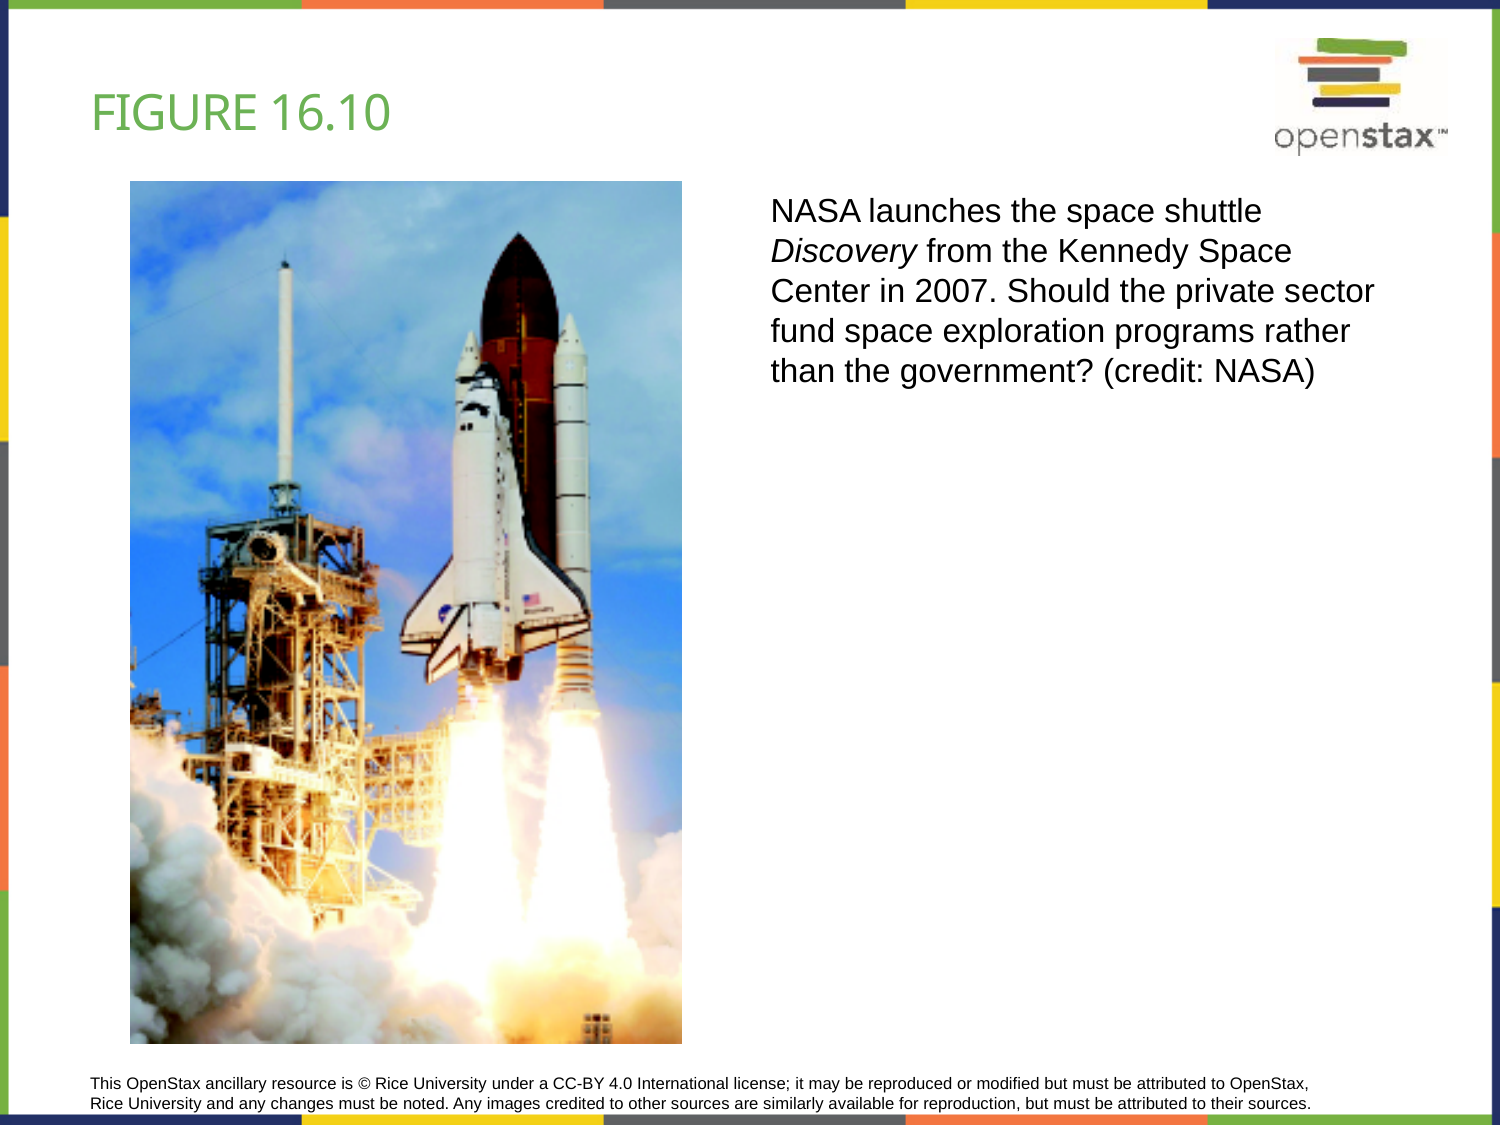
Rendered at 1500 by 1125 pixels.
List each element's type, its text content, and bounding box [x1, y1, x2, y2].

title Figure 16.10 [75, 39, 1274, 148]
list NASA launches the space shuttle Discovery from the Kennedy Space Center in 2007. Should the private sector fund space exploration programs rather than the government? (credit: NASA) [755, 181, 1398, 1045]
footer This OpenStax ancillary resource is © Rice University under a CC-BY 4.0 International license; it may be reproduced or modified but must be attributed to OpenStax, Rice University and any changes must be noted. Any images credited to other sources are similarly available for reproduction, but must be attributed to their sources. [75, 1065, 1357, 1112]
picture [0, 0, 1500, 1125]
